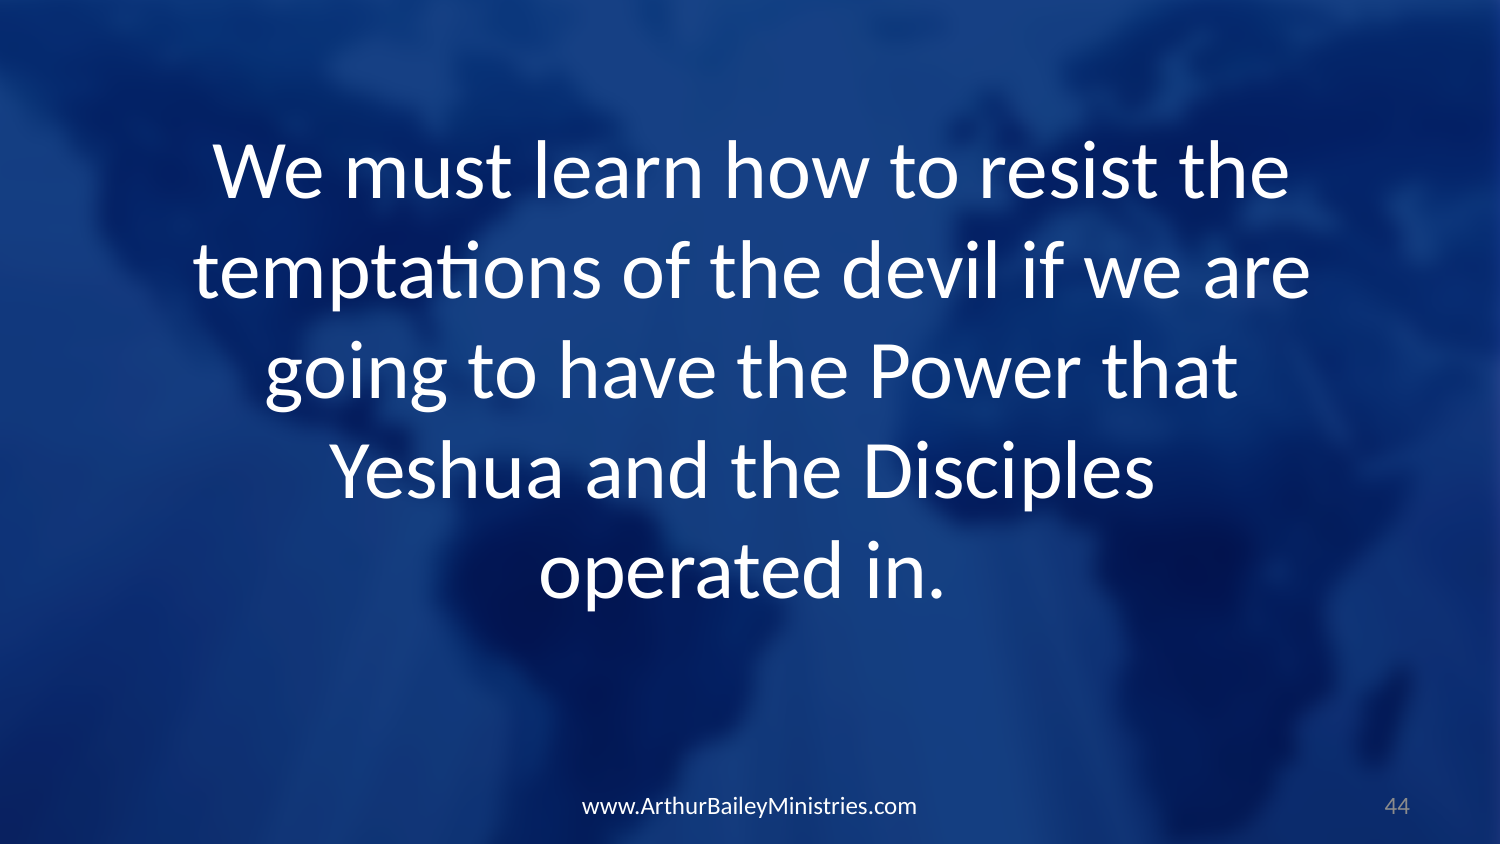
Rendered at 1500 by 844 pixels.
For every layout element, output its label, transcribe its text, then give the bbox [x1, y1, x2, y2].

footer www.ArthurBaileyMinistries.com [512, 782, 988, 827]
picture [0, 0, 1500, 844]
slide_number 44 [1074, 782, 1425, 827]
list We must learn how to resist the temptations of the devil if we are going to have the Power that Yeshua and the Disciples operated in. [151, 107, 1355, 741]
